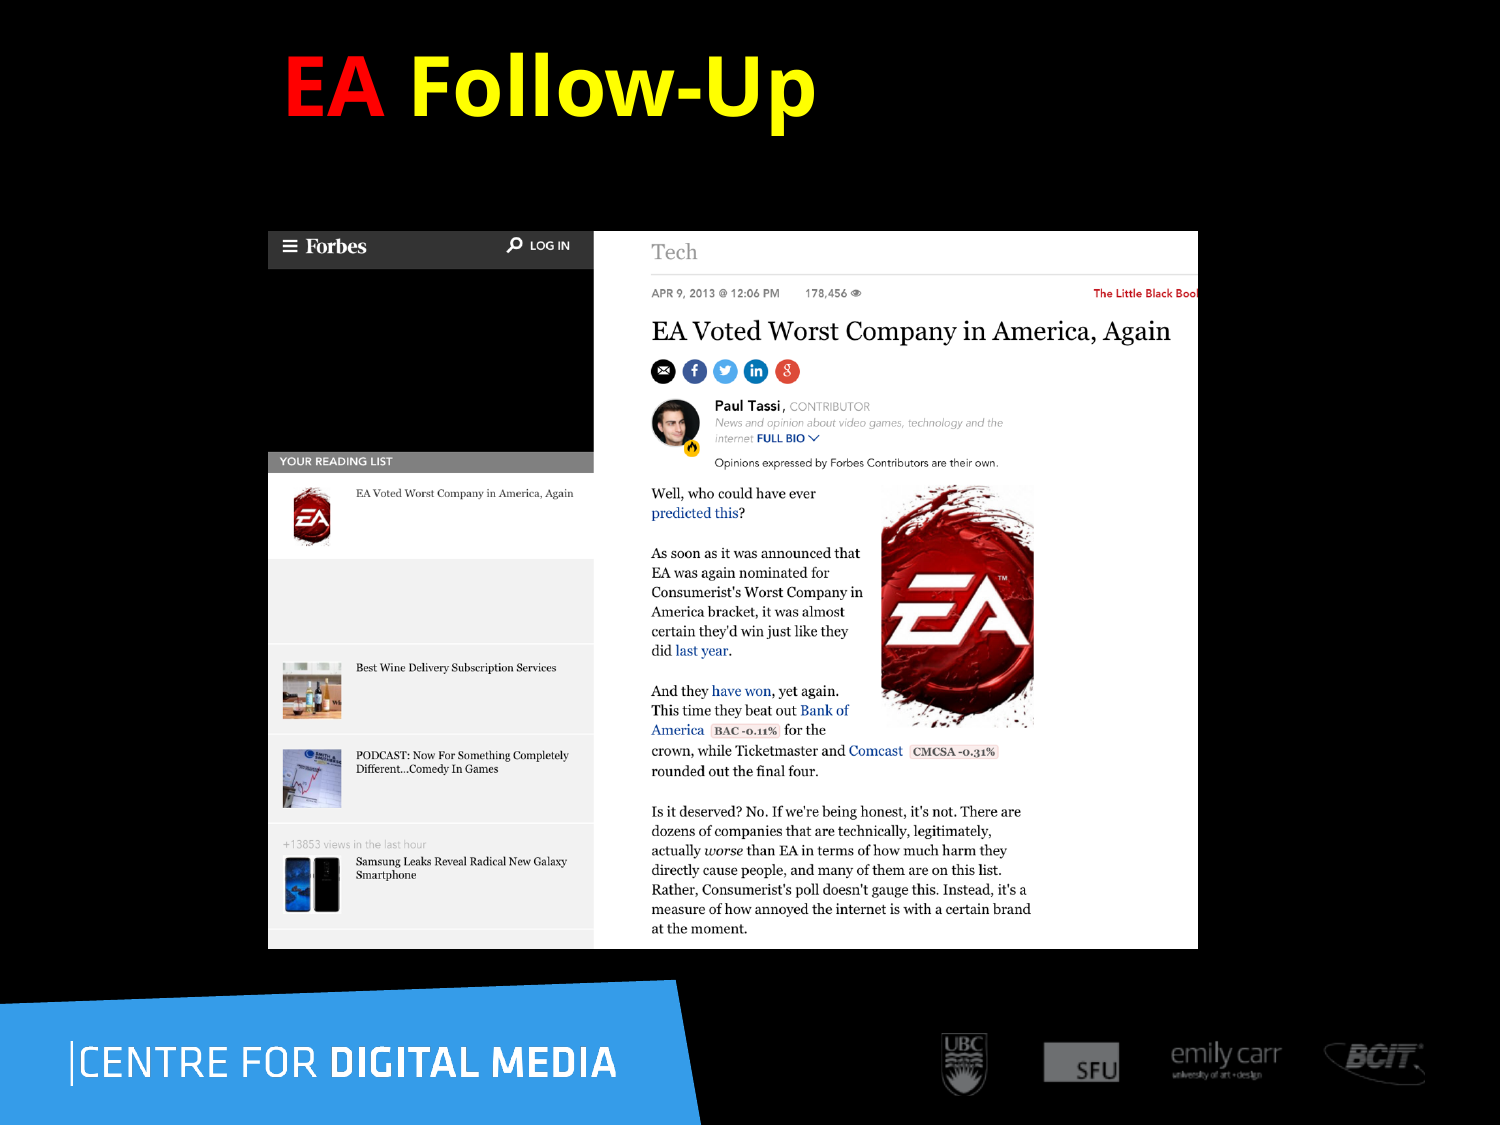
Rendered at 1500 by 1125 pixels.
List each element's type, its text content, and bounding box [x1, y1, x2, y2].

title EA Follow-Up [268, 0, 1500, 167]
picture [268, 231, 1199, 949]
